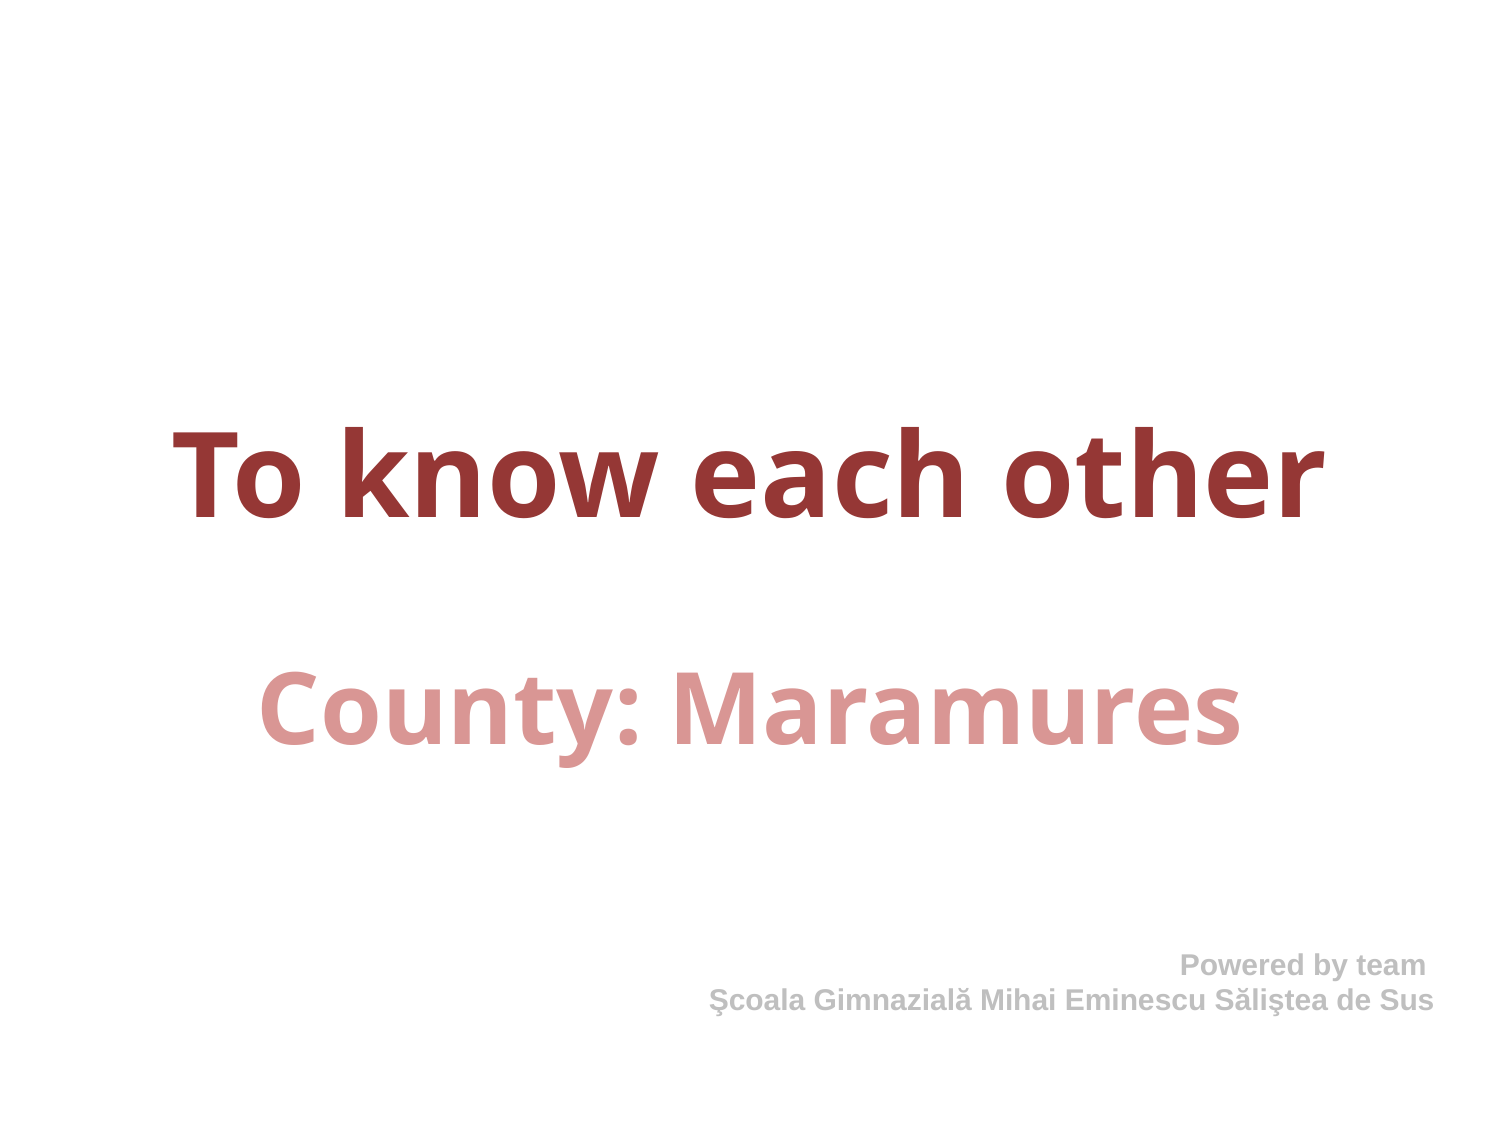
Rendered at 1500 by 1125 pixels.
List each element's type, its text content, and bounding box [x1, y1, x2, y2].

text_box Powered by team Şcoala Gimnazială Mihai Eminescu Săliştea de Sus [399, 937, 1450, 1025]
title To know each other [112, 349, 1388, 591]
subtitle County: Maramures [225, 637, 1275, 925]
